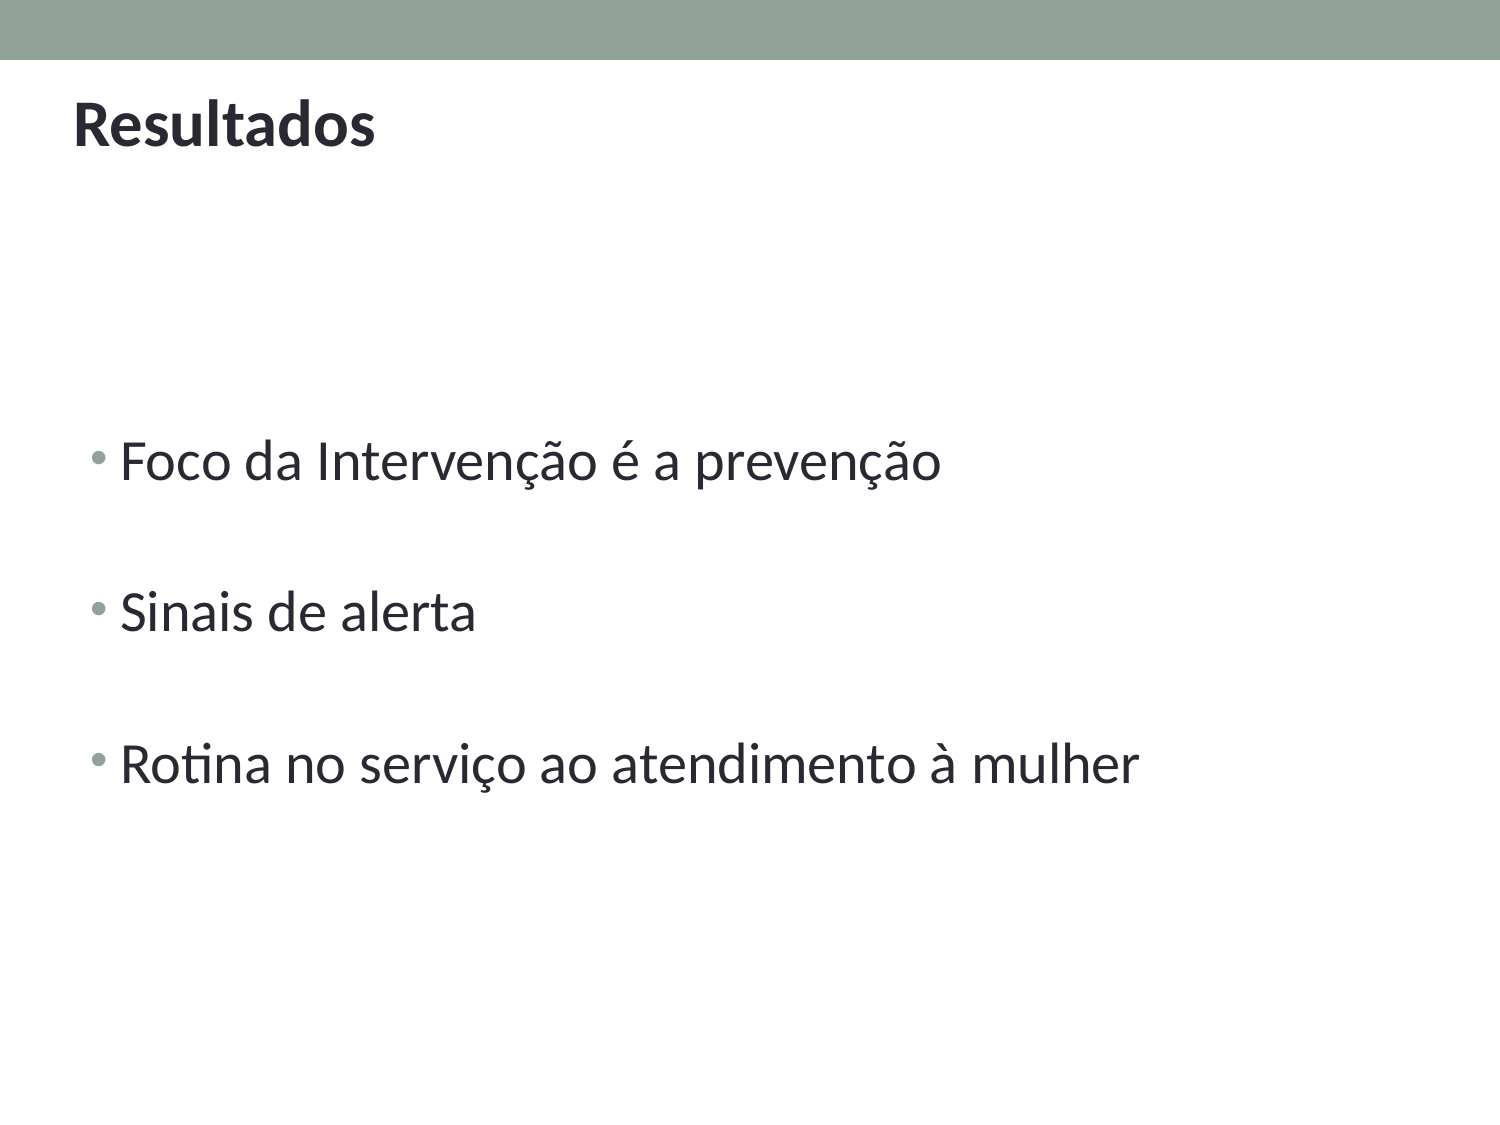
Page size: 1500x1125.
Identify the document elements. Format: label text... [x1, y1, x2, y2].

list Foco da Intervenção é a prevenção Sinais de alerta Rotina no serviço ao atendimento à mulher [75, 344, 1425, 1063]
text_box Resultados [58, 57, 1459, 183]
